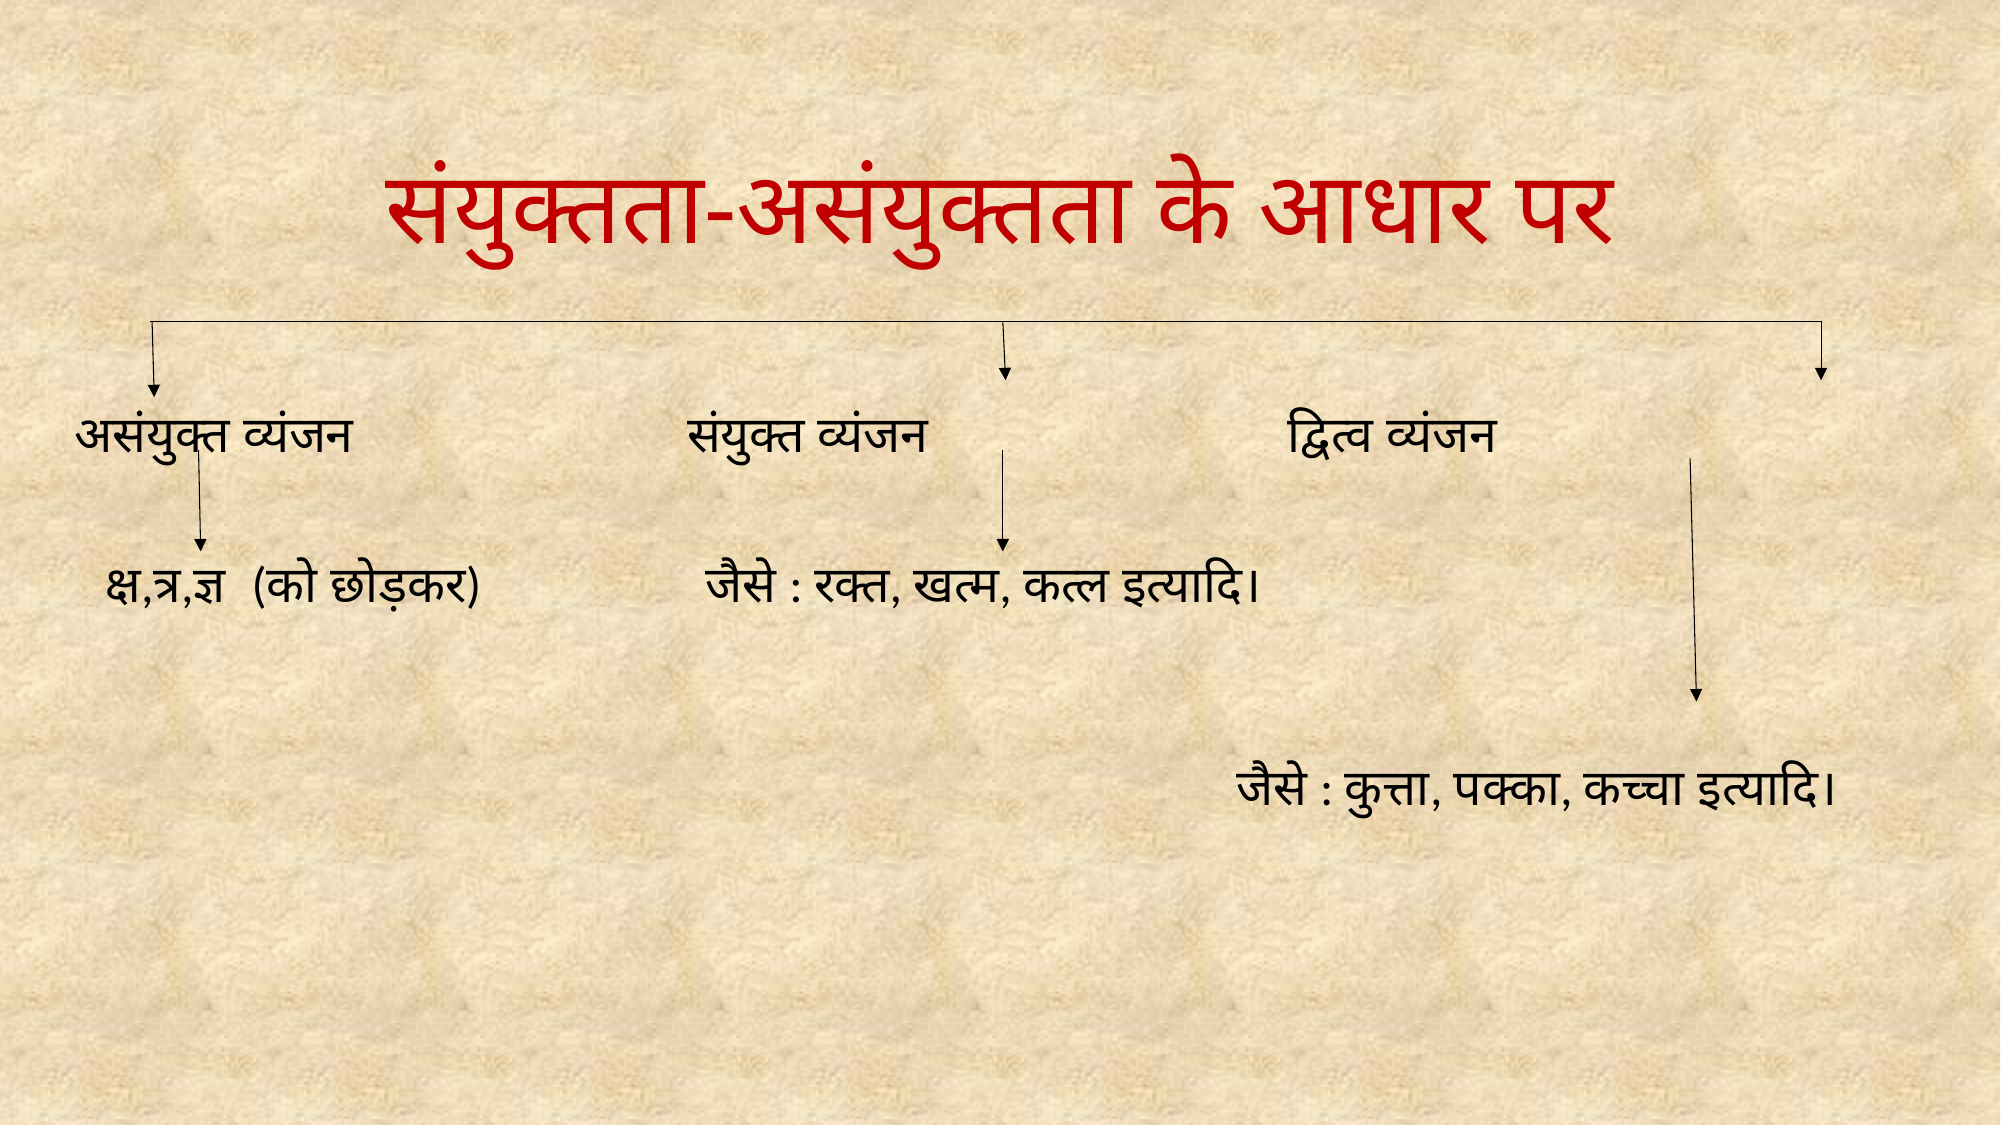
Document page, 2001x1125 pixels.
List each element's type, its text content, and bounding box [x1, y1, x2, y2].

title संयुक्तता-असंयुक्तता के आधार पर [249, 31, 1750, 273]
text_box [1690, 458, 1697, 702]
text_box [1002, 321, 1006, 381]
picture [0, 0, 2001, 1125]
subtitle असंयुक्त व्यंजन संयुक्त व्यंजन द्वित्व व्यंजन क्ष,त्र,ज्ञ (को छोड़कर) जैसे : रक्त, खत्म, कत्ल इत्यादि। जैसे : कुत्ता, पक्का, कच्चा इत्यादि। [59, 321, 1953, 1002]
